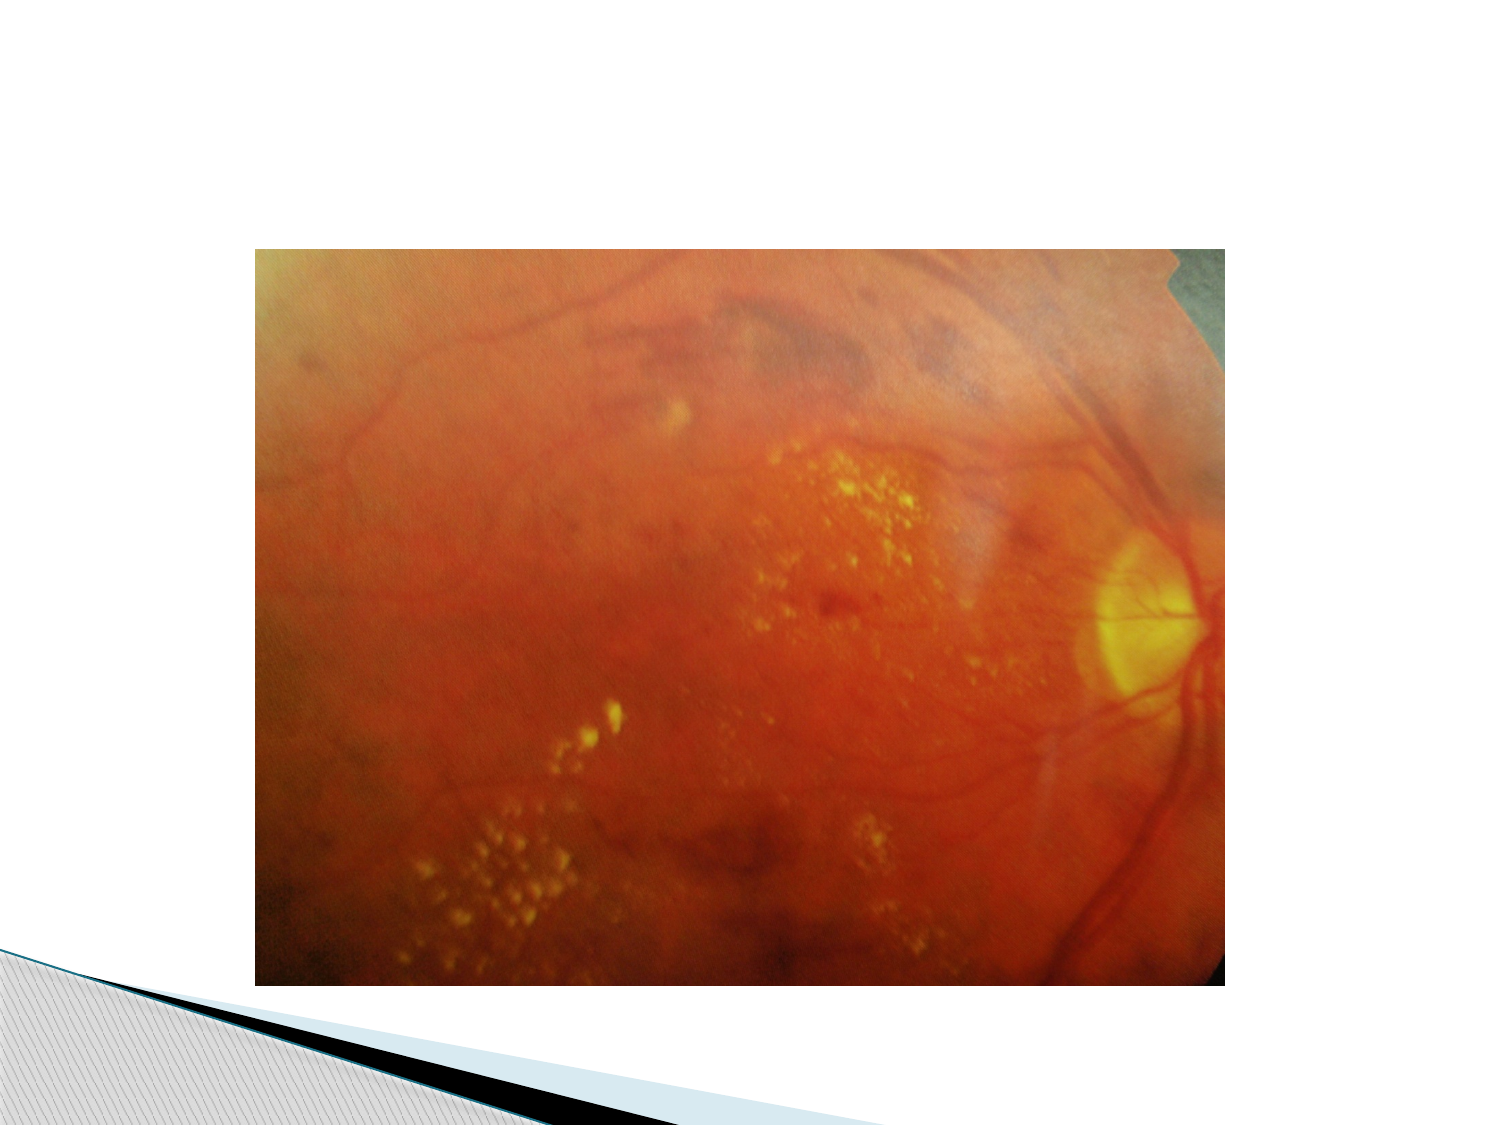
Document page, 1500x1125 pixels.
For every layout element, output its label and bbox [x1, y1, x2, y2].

list [254, 249, 1226, 986]
